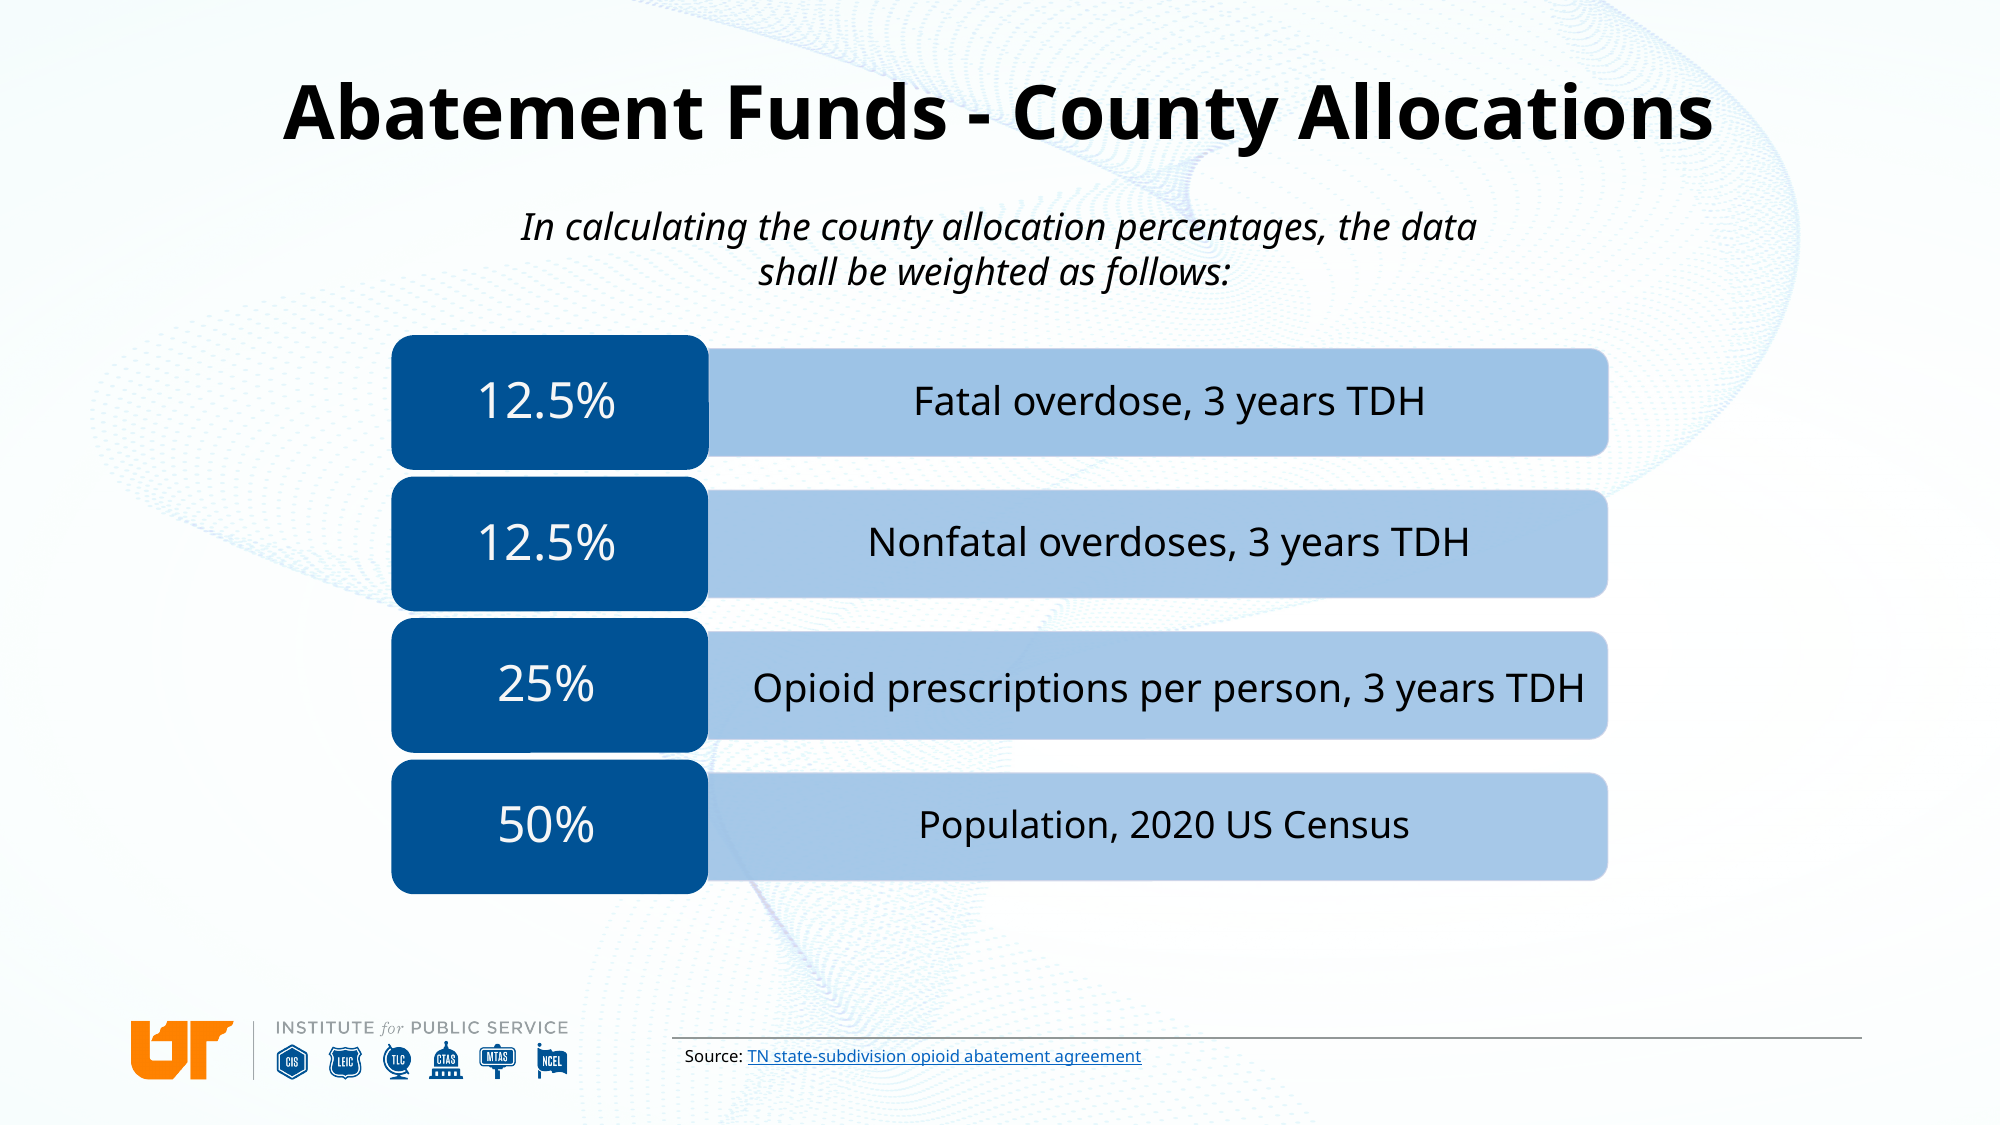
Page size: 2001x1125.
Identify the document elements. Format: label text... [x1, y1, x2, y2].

picture [102, 992, 597, 1110]
title Abatement Funds - County Allocations [172, 67, 1828, 218]
text_box Source: TN state-subdivision opioid abatement agreement [670, 1038, 1158, 1077]
text_box In calculating the county allocation percentages, the data shall be weighted as follows: [496, 195, 1504, 301]
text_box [297, 334, 1703, 895]
